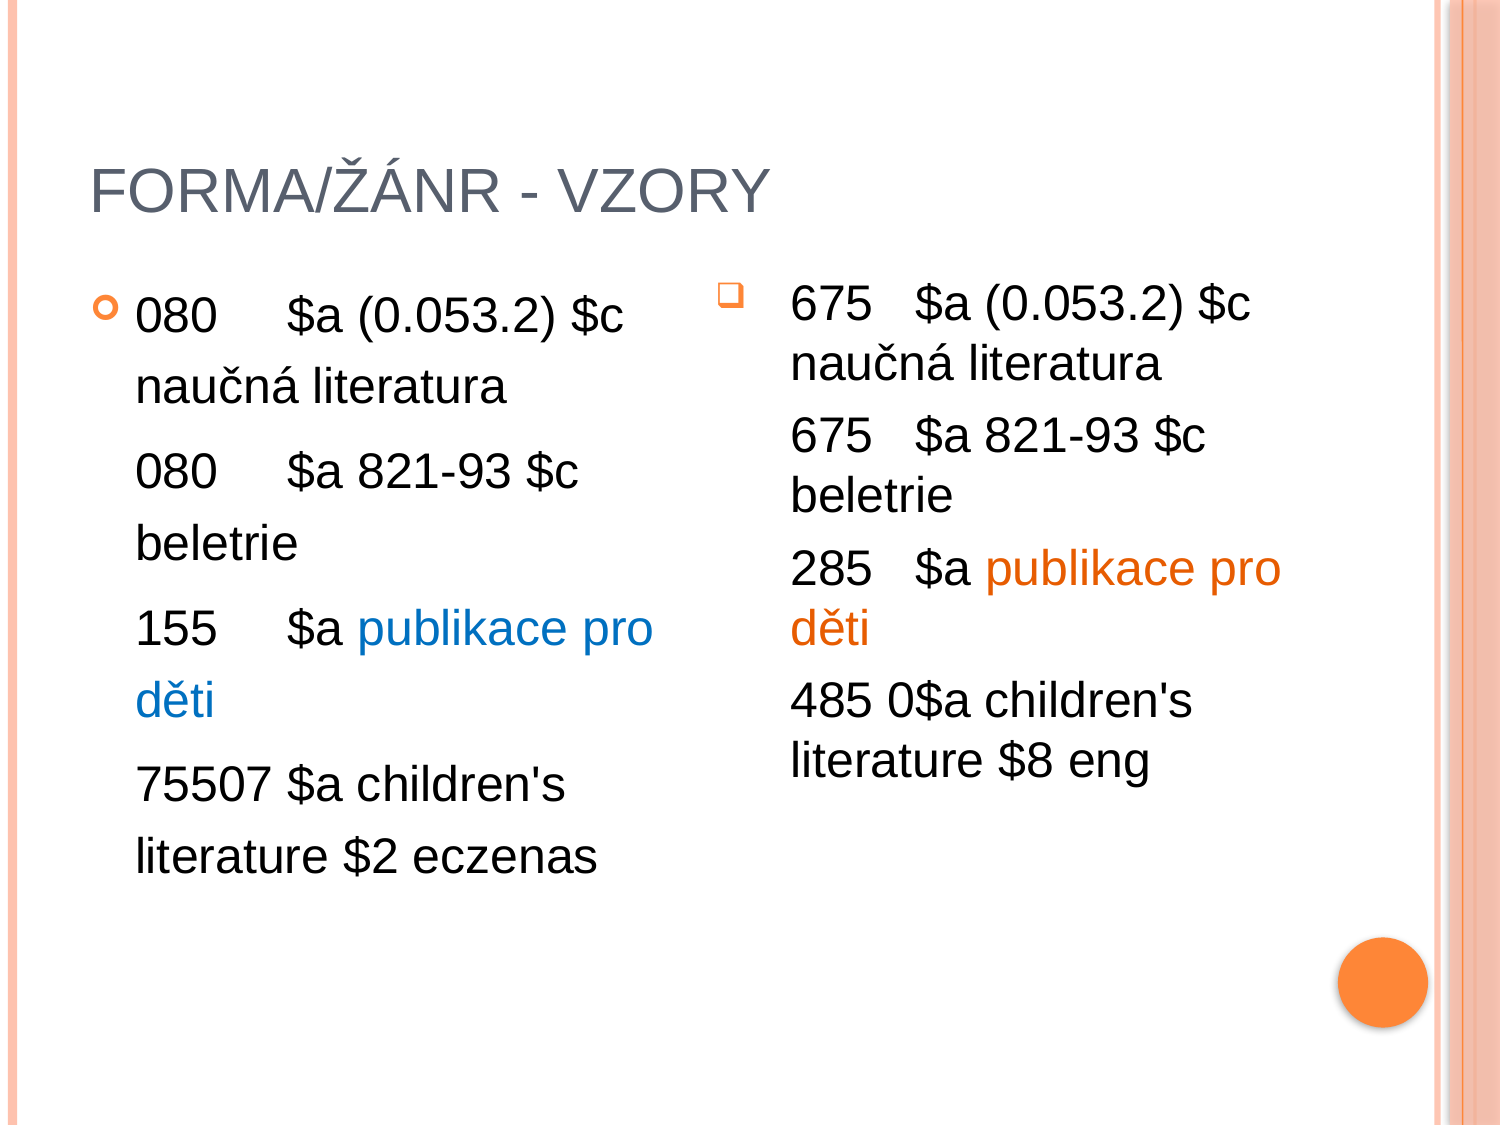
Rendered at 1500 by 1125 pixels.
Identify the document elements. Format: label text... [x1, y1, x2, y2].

list 675 $a (0.053.2) $c naučná literatura 675 $a 821-93 $c beletrie 285 $a publikace pro děti 485 0$a children's literature $8 eng [700, 262, 1301, 1013]
list 080 $a (0.053.2) $c naučná literatura 080 $a 821-93 $c beletrie 155 $a publikace pro děti 75507 $a children's literature $2 eczenas [74, 262, 676, 1013]
title Forma/žánr - vzory [75, 45, 1300, 233]
